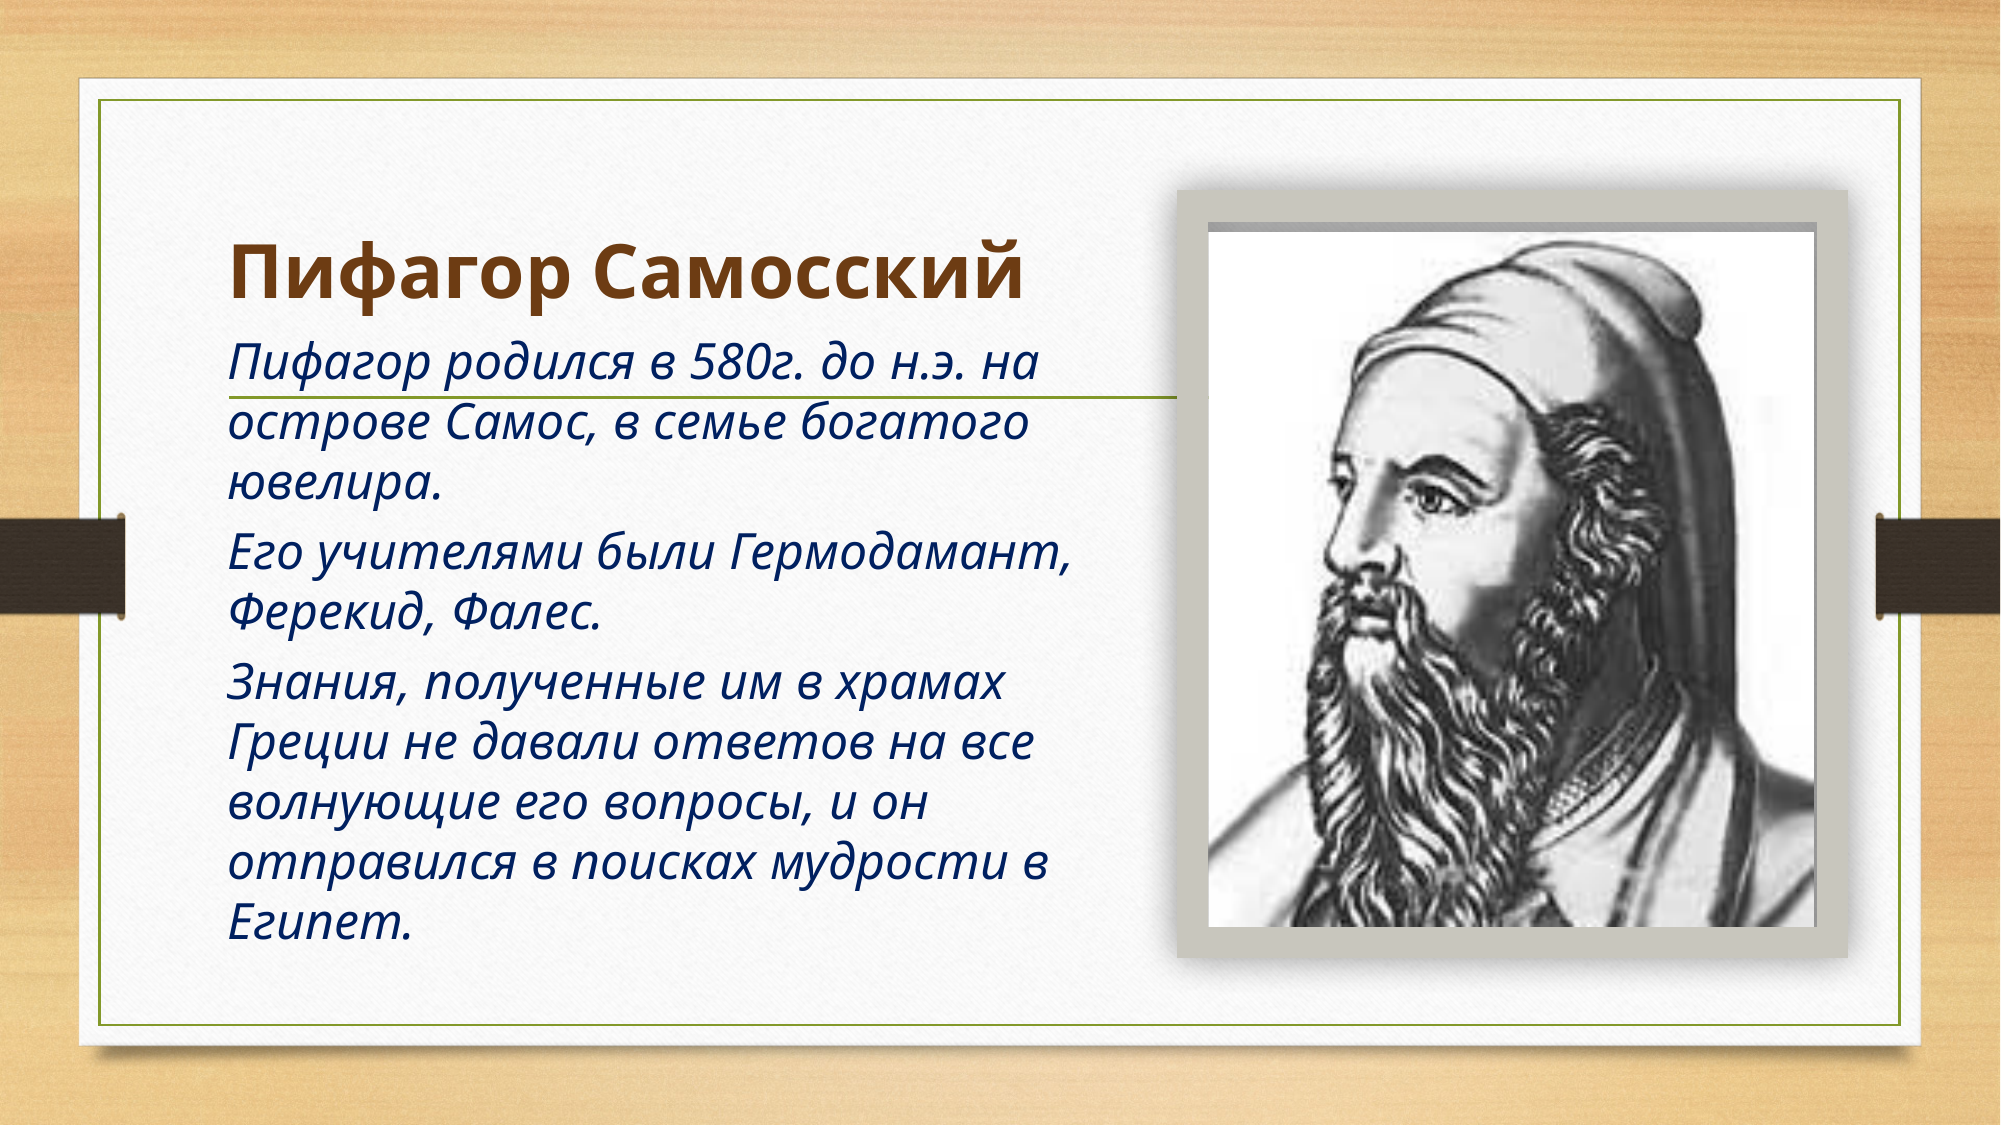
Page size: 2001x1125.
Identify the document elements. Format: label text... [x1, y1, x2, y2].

list Пифагор родился в 580г. до н.э. на острове Самос, в семье богатого ювелира. Его учителями были Гермодамант, Ферекид, Фалес. Знания, полученные им в храмах Греции не давали ответов на все волнующие его вопросы, и он отправился в поисках мудрости в Египет. [212, 321, 1179, 980]
title Пифагор Самосский [212, 161, 1788, 321]
picture [0, 0, 2001, 1125]
